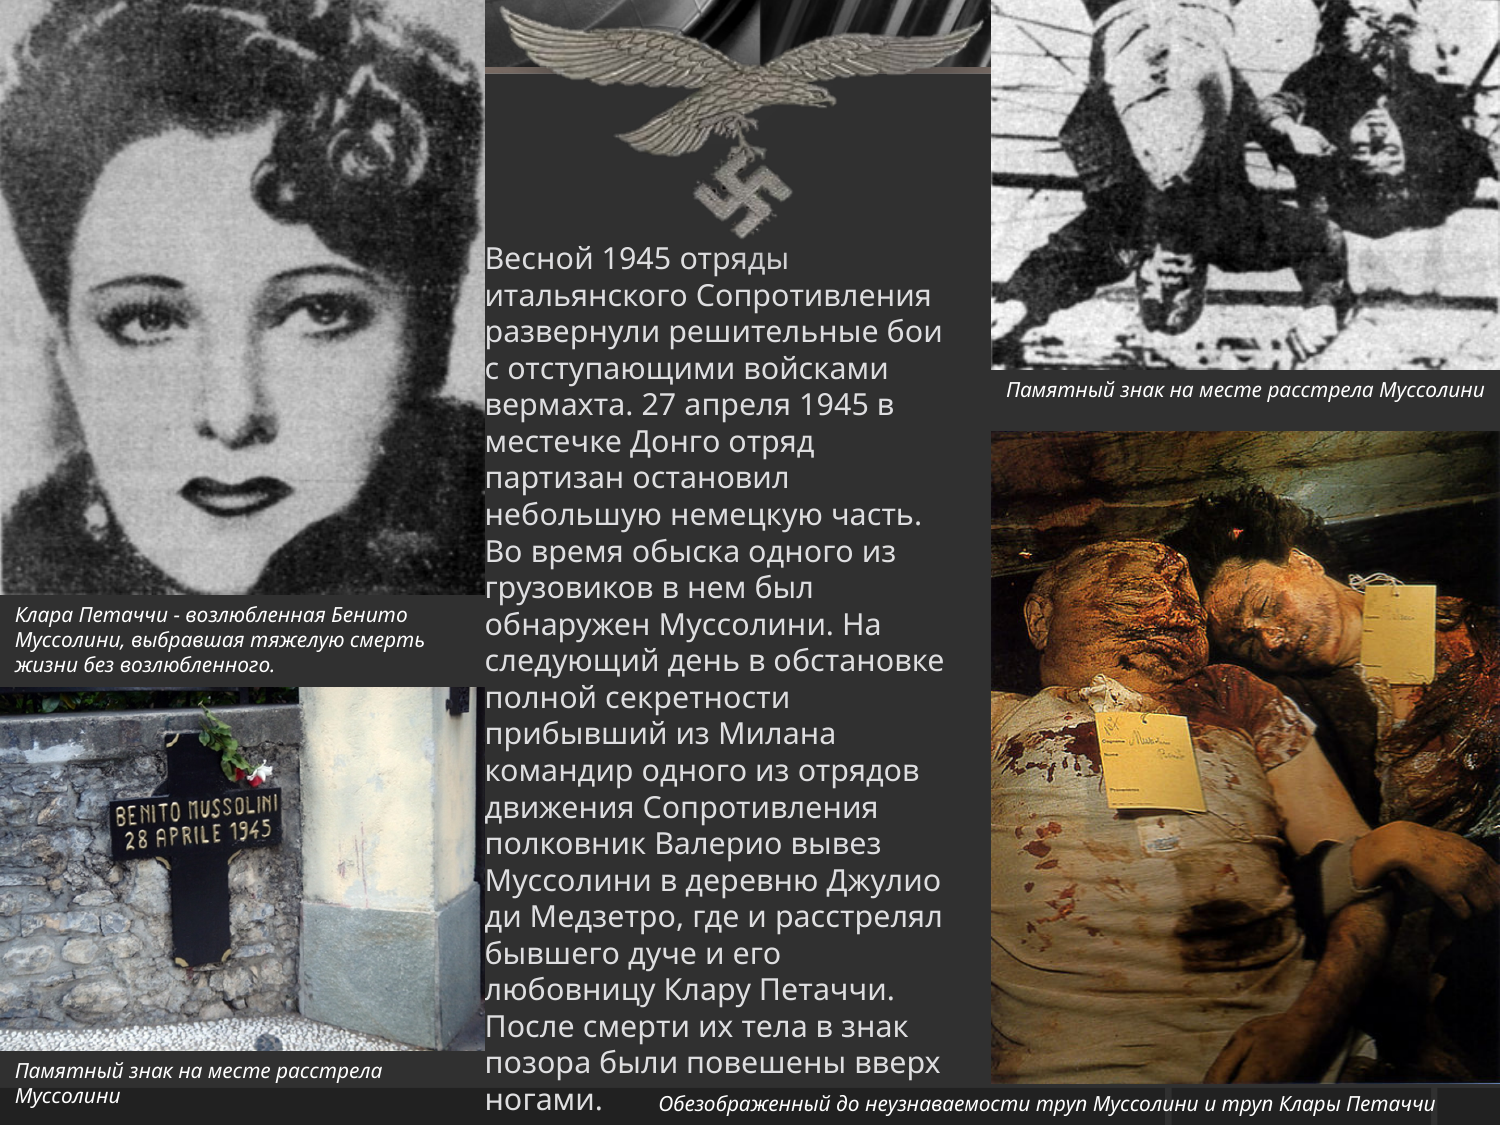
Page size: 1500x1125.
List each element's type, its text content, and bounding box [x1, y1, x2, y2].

text_box Памятный знак на месте расстрела Муссолини [991, 378, 1500, 410]
picture [991, 431, 1500, 1084]
picture [0, 687, 485, 1052]
text_box Обезображенный до неузнаваемости труп Муссолини и труп Клары Петаччи [643, 1083, 1500, 1124]
text_box Клара Петаччи - возлюбленная Бенито Муссолини, выбравшая тяжелую смерть жизни без возлюбленного. [0, 604, 485, 685]
list Весной 1945 отряды итальянского Сопротивления развернули решительные бои с отступающими войсками вермахта. 27 апреля 1945 в местечке Донго отряд партизан остановил небольшую немецкую часть. Во время обыска одного из грузовиков в нем был обнаружен Муссолини. На следующий день в обстановке полной секретности прибывший из Милана командир одного из отрядов движения Сопротивления полковник Валерио вывез Муссолини в деревню Джулио ди Медзетро, где и расстрелял бывшего дуче и его любовницу Клару Петаччи. После смерти их тела в знак позора были повешены вверх ногами. [484, 289, 953, 1125]
picture [0, 0, 1500, 595]
text_box Памятный знак на месте расстрела Муссолини [0, 1058, 485, 1116]
